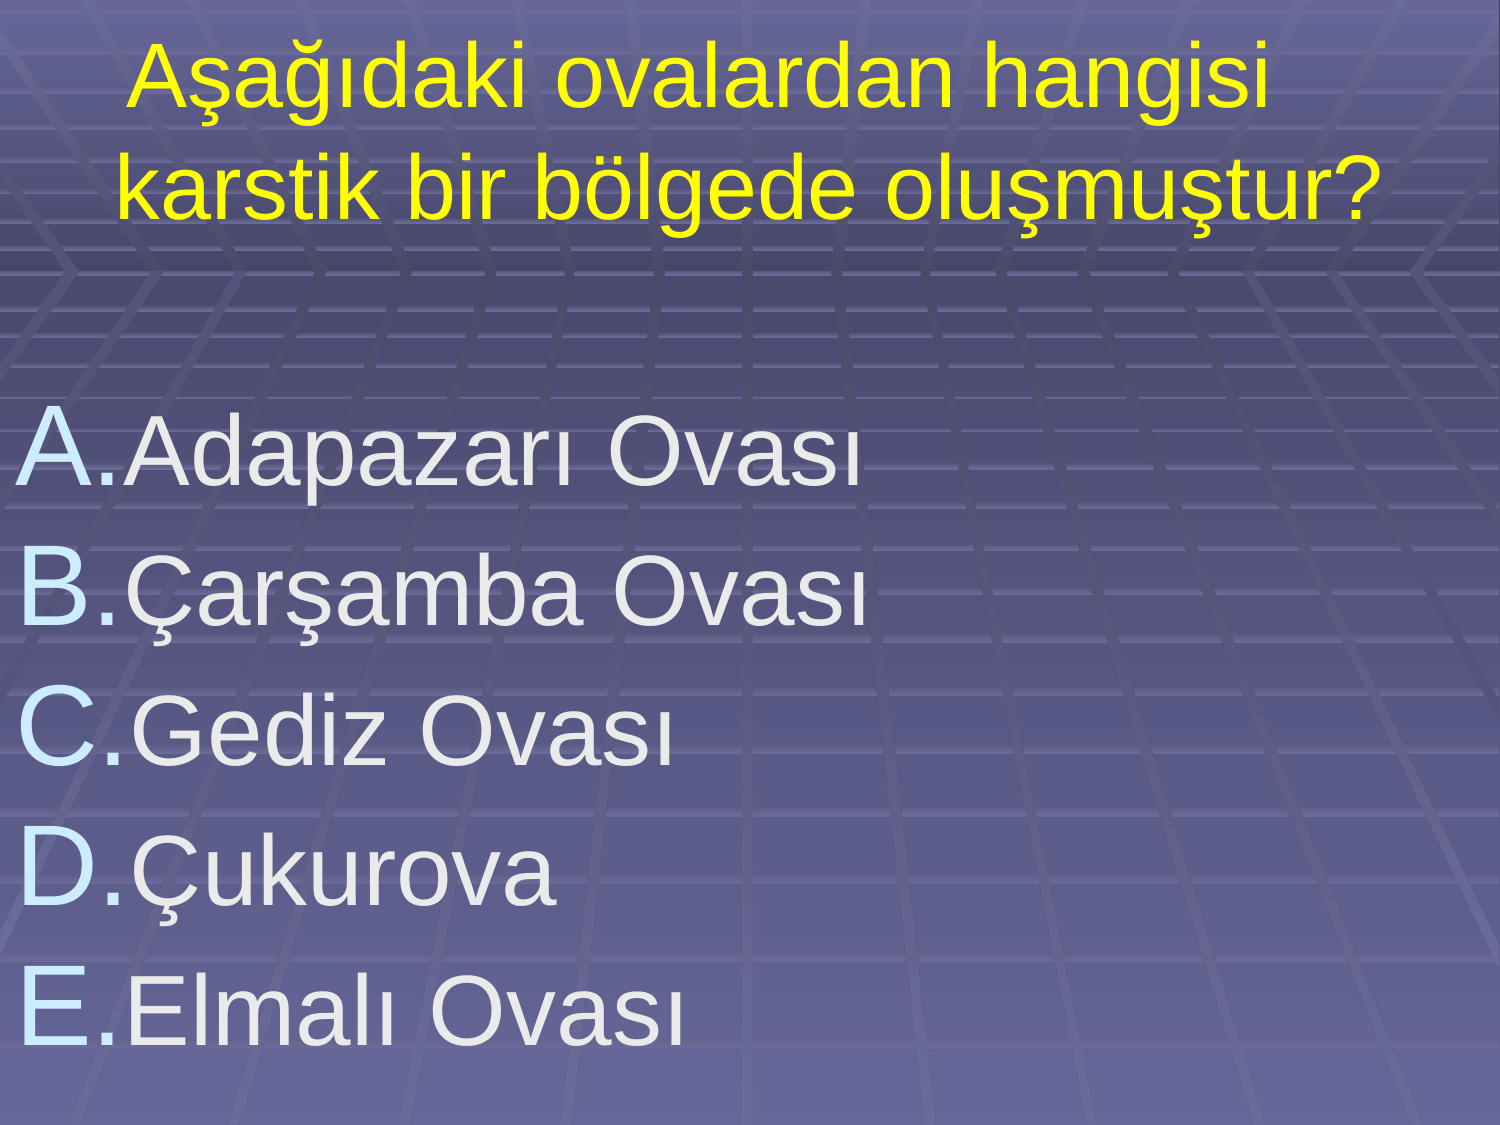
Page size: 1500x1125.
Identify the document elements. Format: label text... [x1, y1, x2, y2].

list Aşağıdaki ovalardan hangisi karstik bir bölgede oluşmuştur? Adapazarı Ovası Çarşamba Ovası Gediz Ovası Çukurova Elmalı Ovası [0, 0, 1500, 1125]
